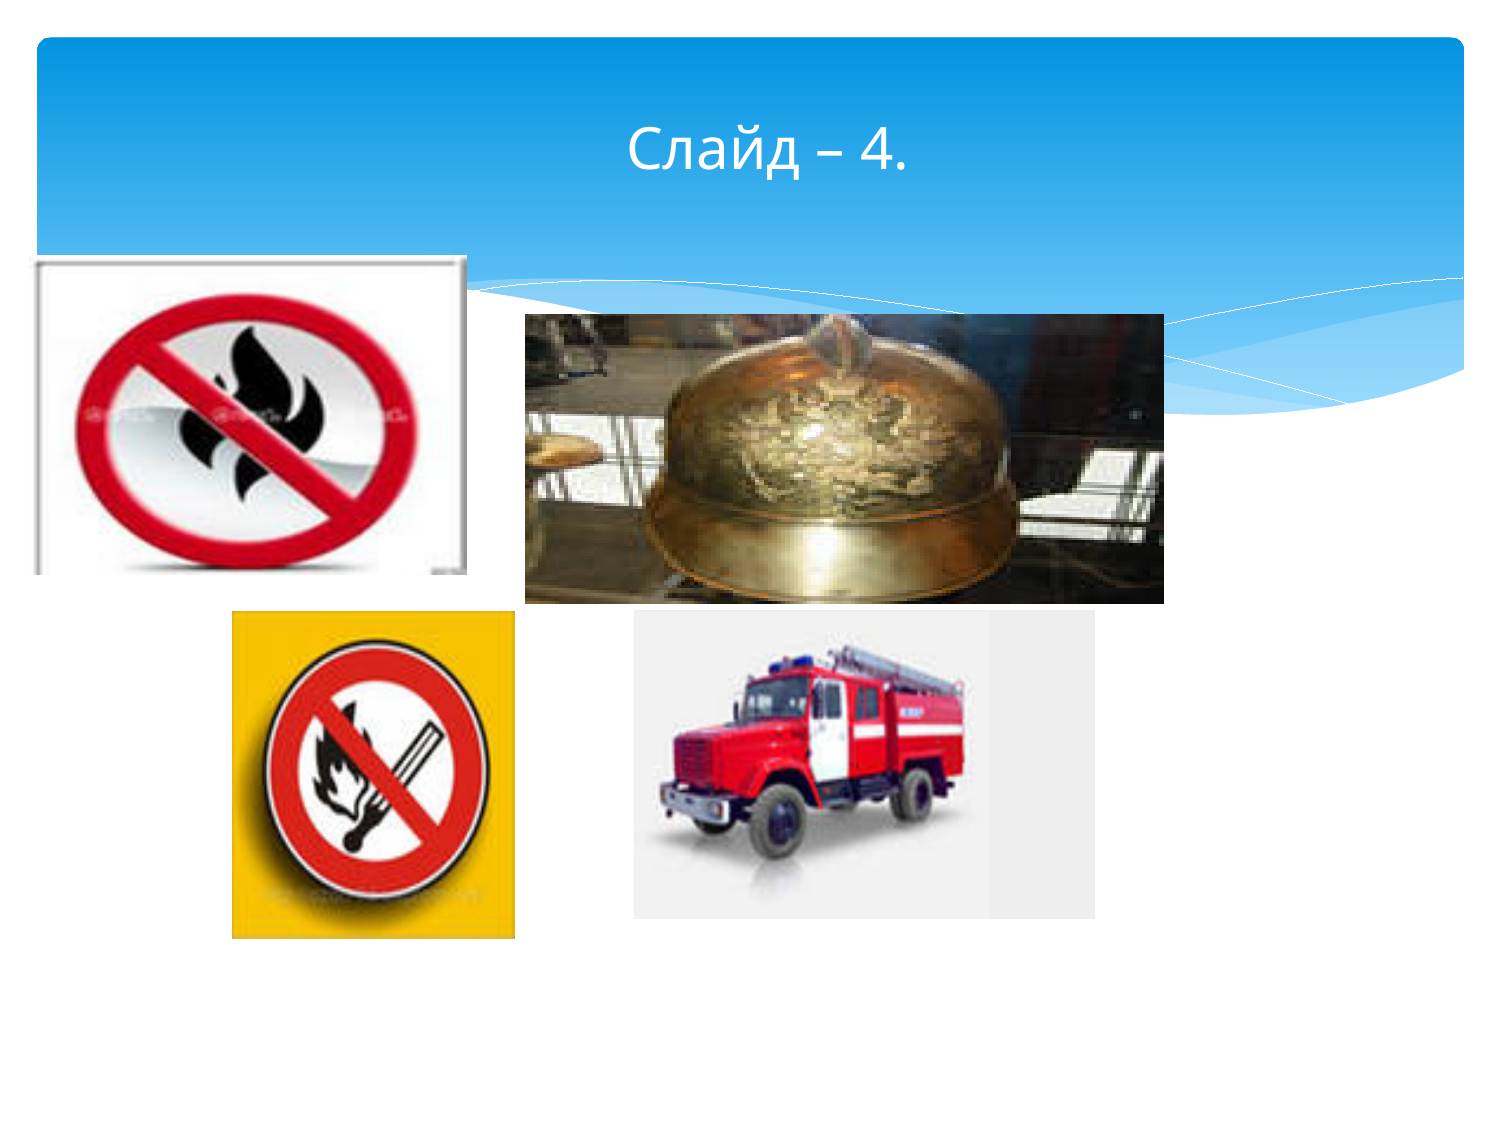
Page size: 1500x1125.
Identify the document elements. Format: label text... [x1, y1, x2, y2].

picture [525, 314, 1164, 604]
title Слайд – 4. [92, 75, 1443, 249]
picture [29, 255, 467, 575]
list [206, 609, 1500, 1125]
text_box [0, 0, 1500, 75]
